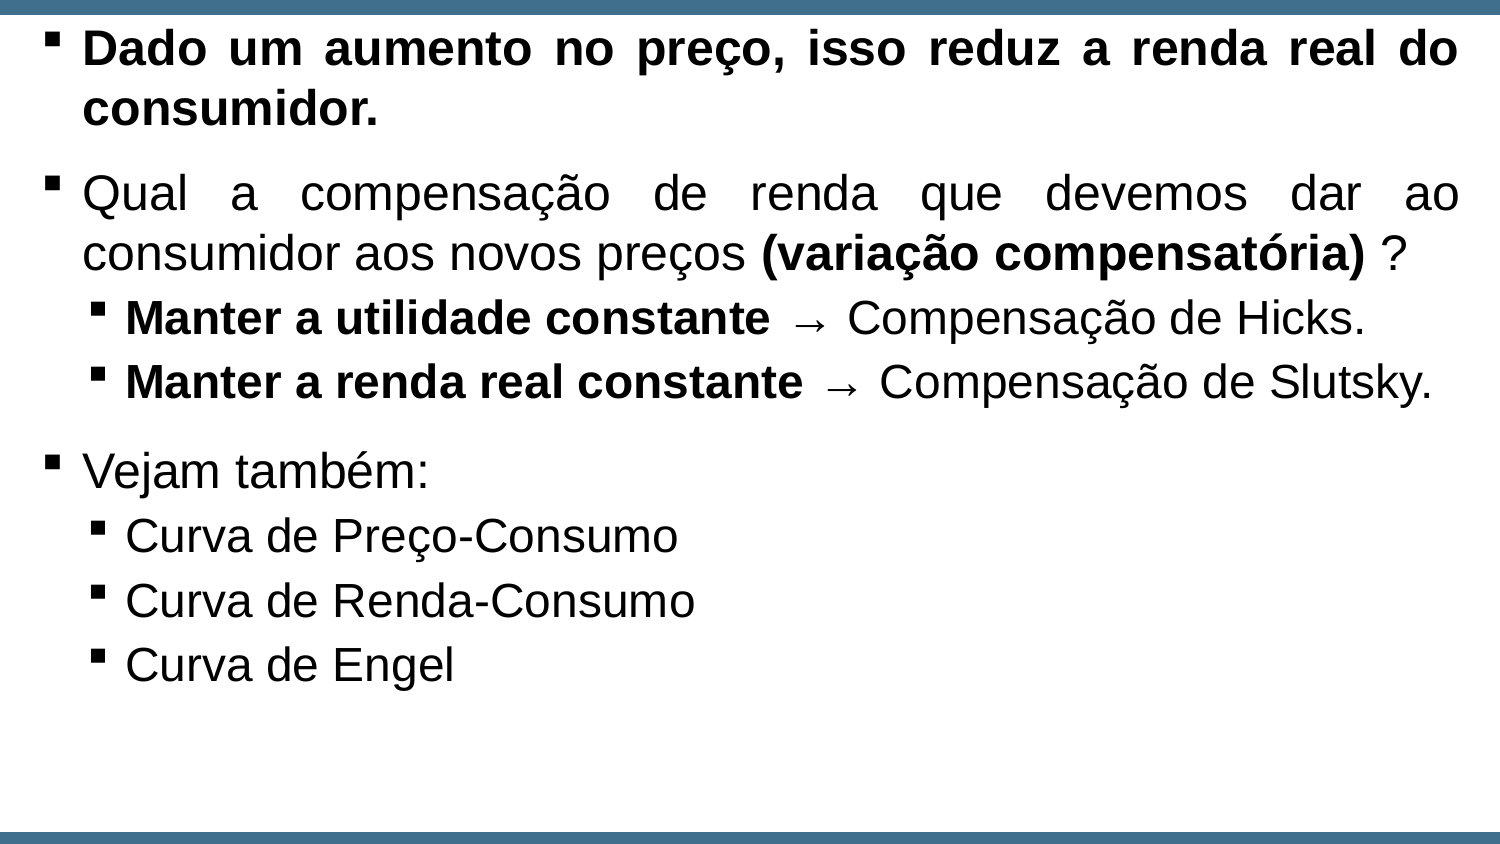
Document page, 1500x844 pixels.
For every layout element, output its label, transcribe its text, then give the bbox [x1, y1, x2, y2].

text_box Dado um aumento no preço, isso reduz a renda real do consumidor. Qual a compensação de renda que devemos dar ao consumidor aos novos preços (variação compensatória) ? Manter a utilidade constante → Compensação de Hicks. Manter a renda real constante → Compensação de Slutsky. Vejam também: Curva de Preço-Consumo Curva de Renda-Consumo Curva de Engel [8, 8, 1476, 300]
